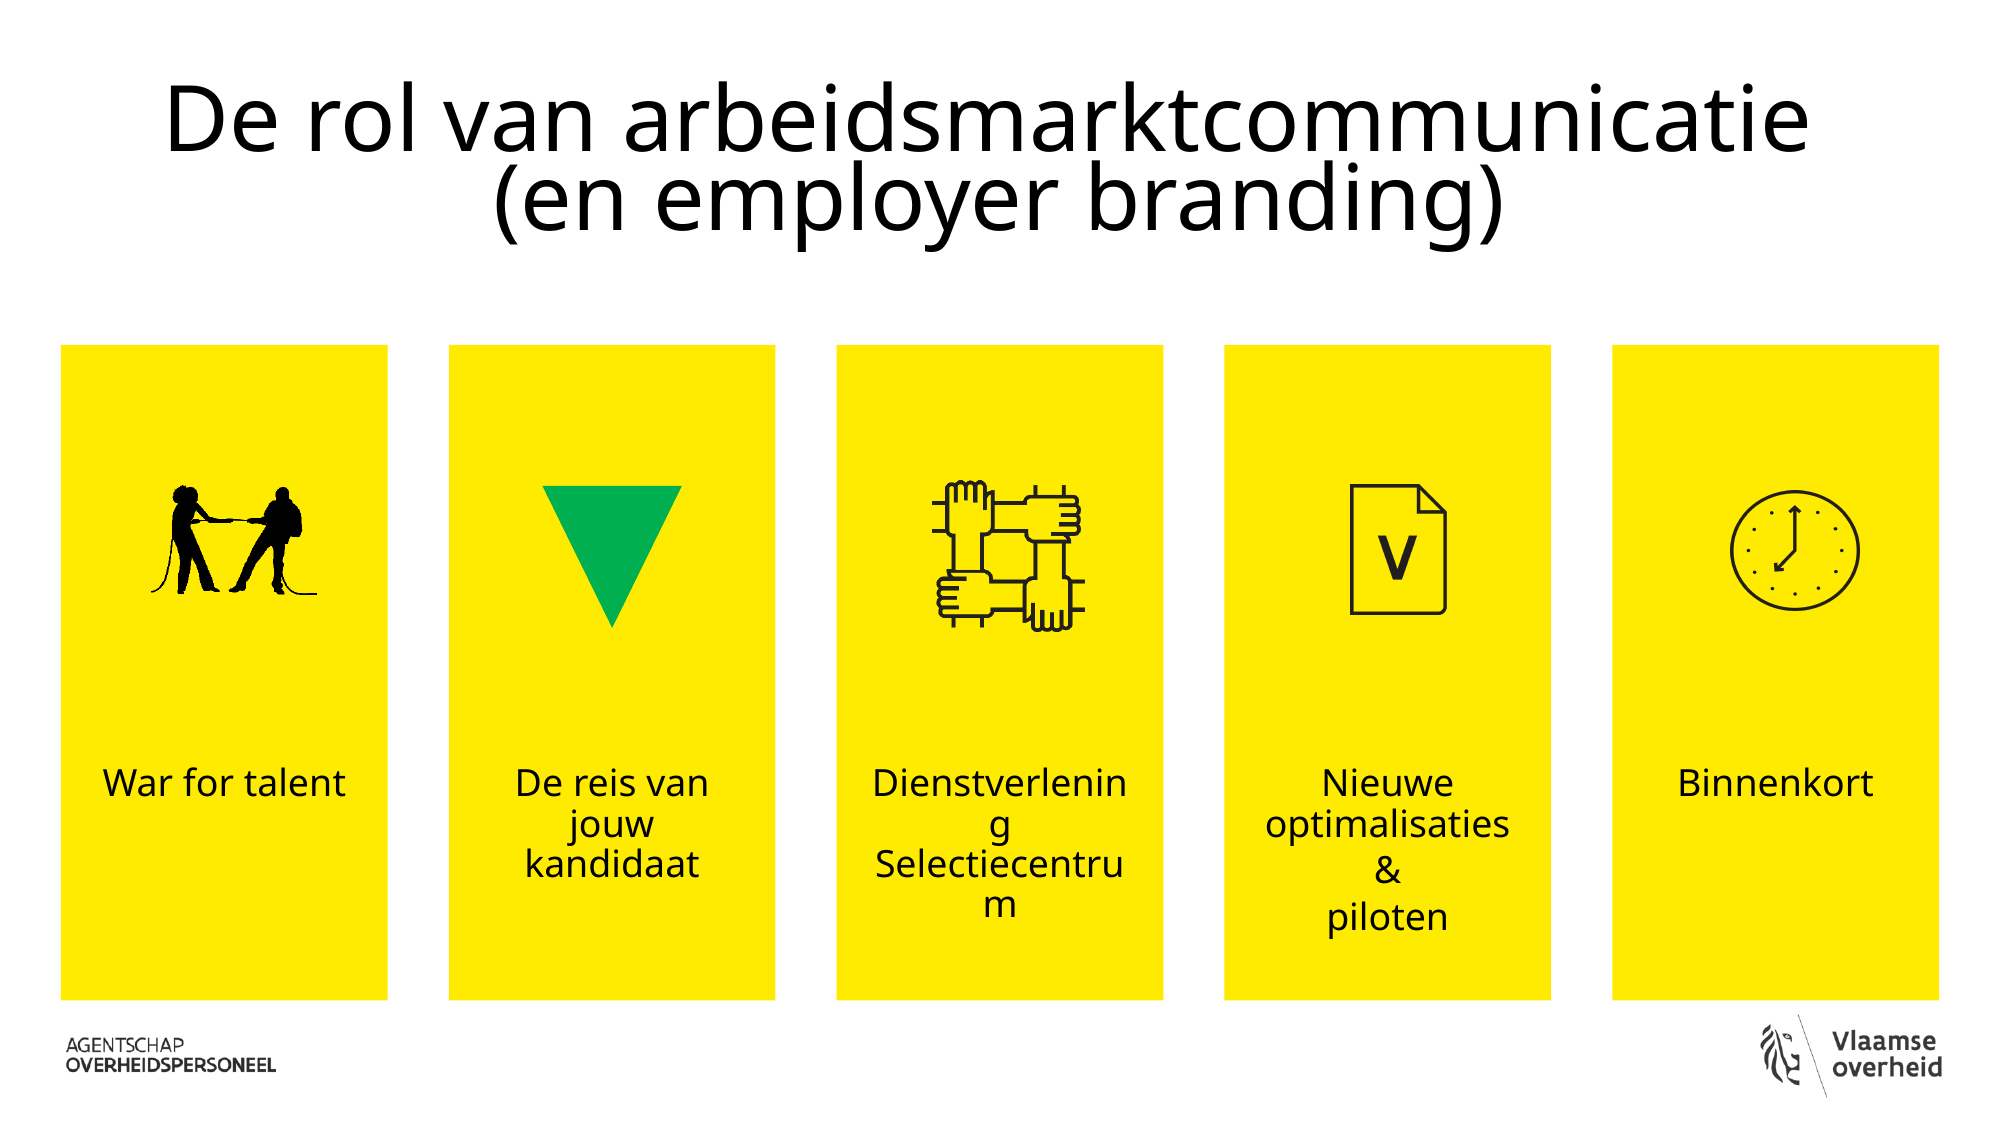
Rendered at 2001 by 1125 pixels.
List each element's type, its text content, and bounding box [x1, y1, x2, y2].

list Binnenkort [1612, 344, 1940, 1001]
picture [1730, 490, 1860, 611]
title De rol van arbeidsmarktcommunicatie (en employer branding) [60, 69, 1940, 270]
picture [1350, 484, 1447, 615]
picture [60, 1034, 276, 1077]
list De reis van jouw kandidaat [448, 344, 776, 1001]
picture [932, 480, 1085, 632]
list War for talent [60, 344, 388, 1001]
list Dienstverlening Selectiecentrum [836, 344, 1164, 1001]
picture [151, 485, 317, 595]
picture [1751, 1008, 1949, 1103]
list Nieuwe optimalisaties & piloten [1224, 344, 1552, 1001]
text_box [542, 485, 682, 628]
